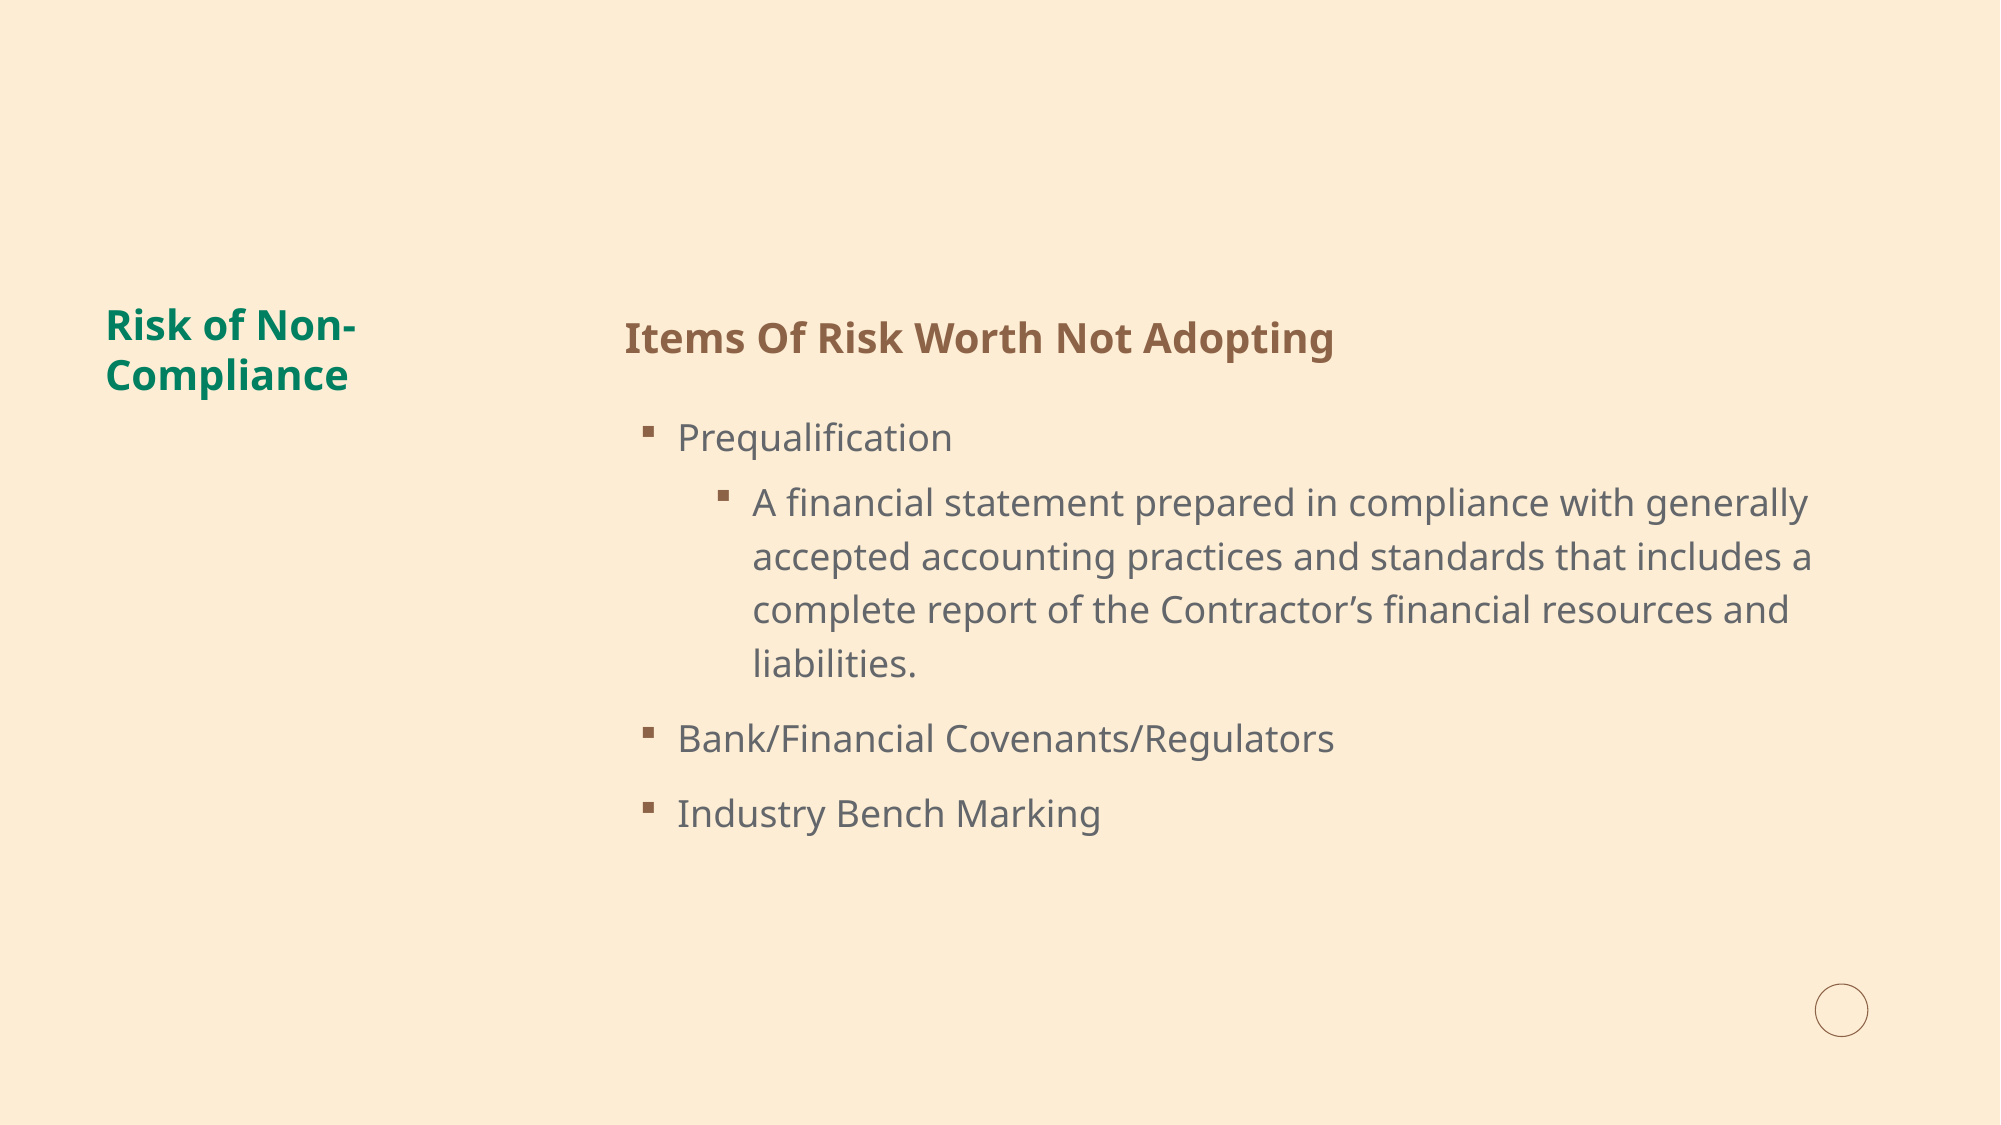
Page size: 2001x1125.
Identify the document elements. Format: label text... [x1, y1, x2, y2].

list Prequalification A financial statement prepared in compliance with generally accepted accounting practices and standards that includes a complete report of the Contractor’s financial resources and liabilities. Bank/Financial Covenants/Regulators Industry Bench Marking [624, 397, 1903, 1013]
list Risk of Non-Compliance [0, 0, 522, 1124]
list Items Of Risk Worth Not Adopting [624, 305, 1903, 369]
